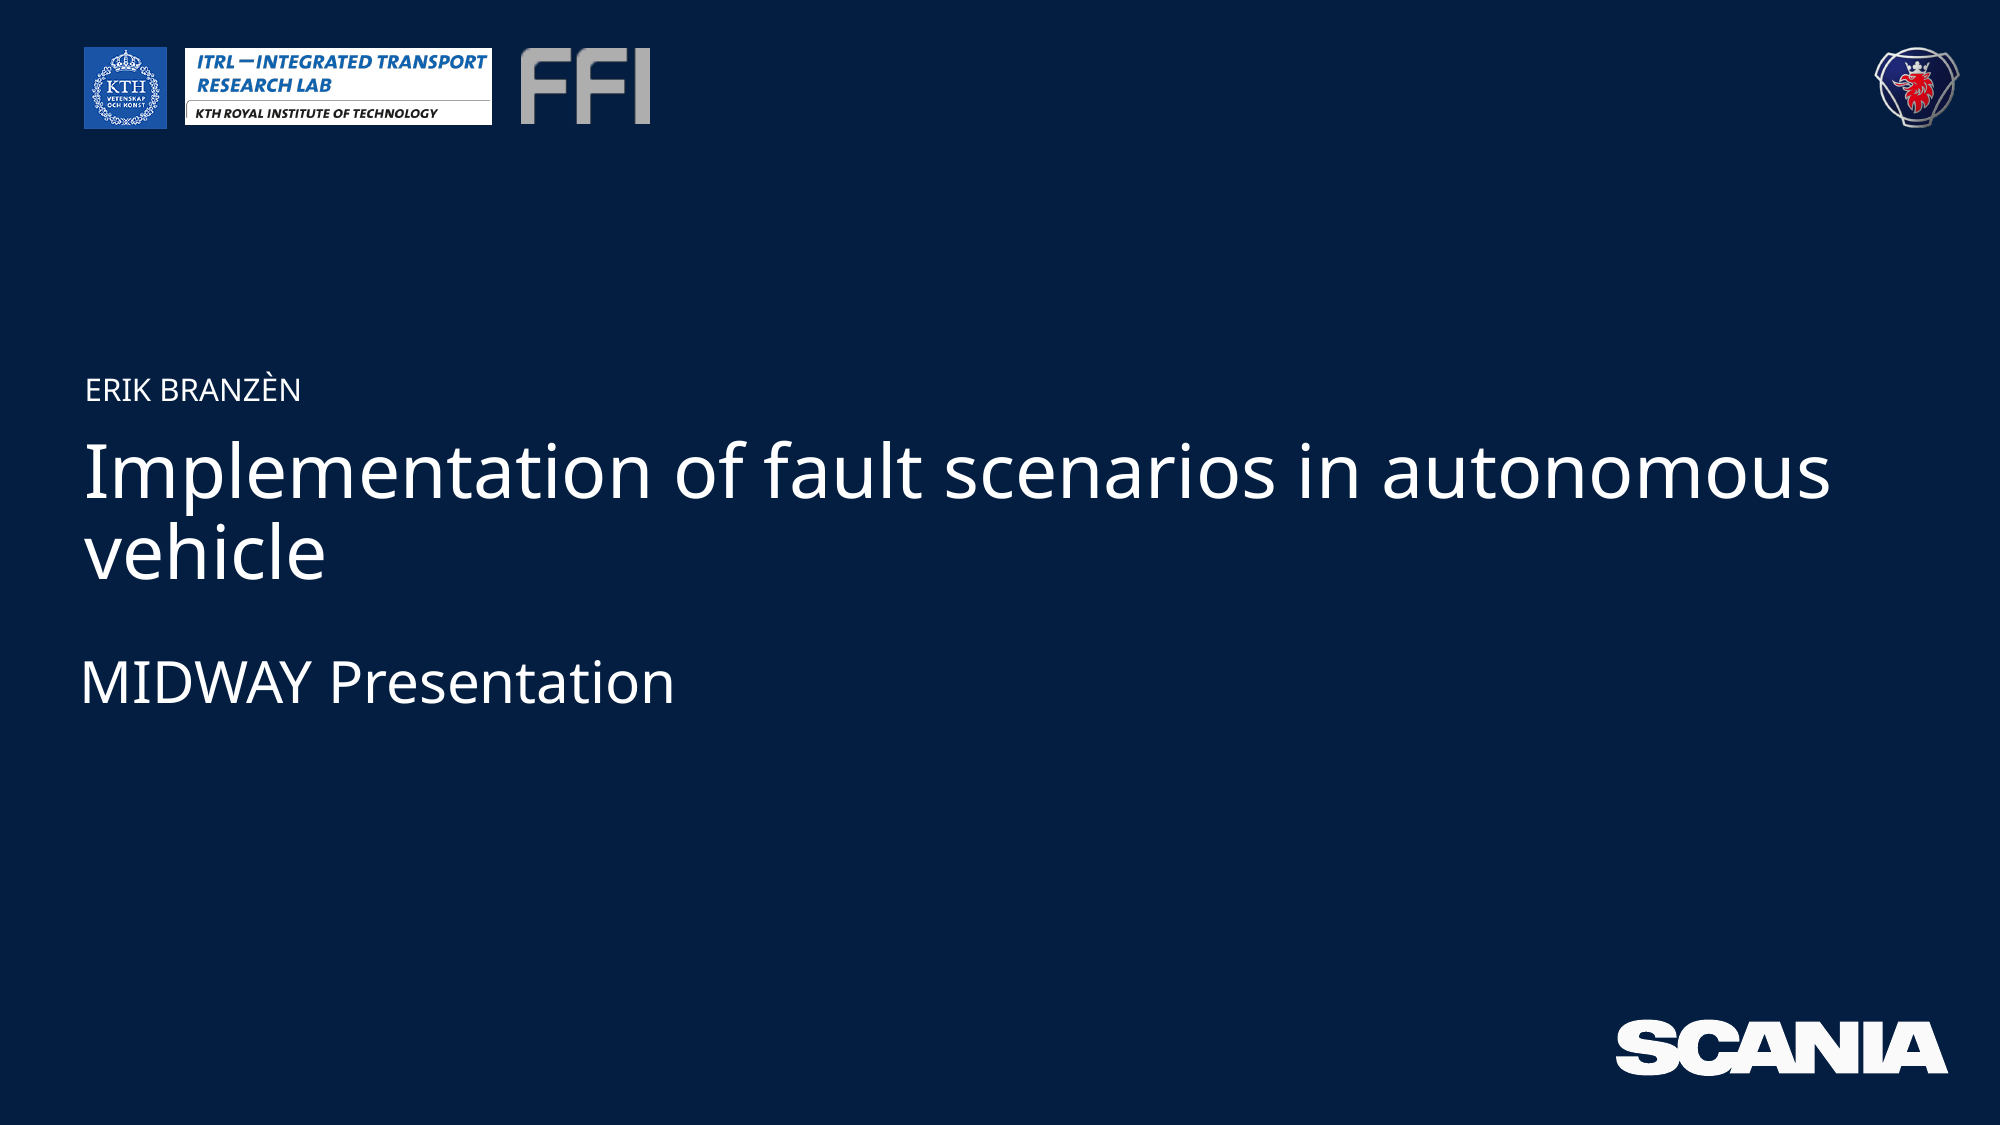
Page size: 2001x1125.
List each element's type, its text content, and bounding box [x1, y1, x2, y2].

picture [1868, 42, 1967, 132]
text_box MIDWAY Presentation [65, 645, 719, 724]
subtitle ERIK BRANZÈN [84, 231, 1750, 409]
picture [521, 48, 650, 124]
title Implementation of fault scenarios in autonomous vehicle [84, 434, 1894, 646]
picture [84, 47, 167, 129]
picture [185, 47, 492, 125]
